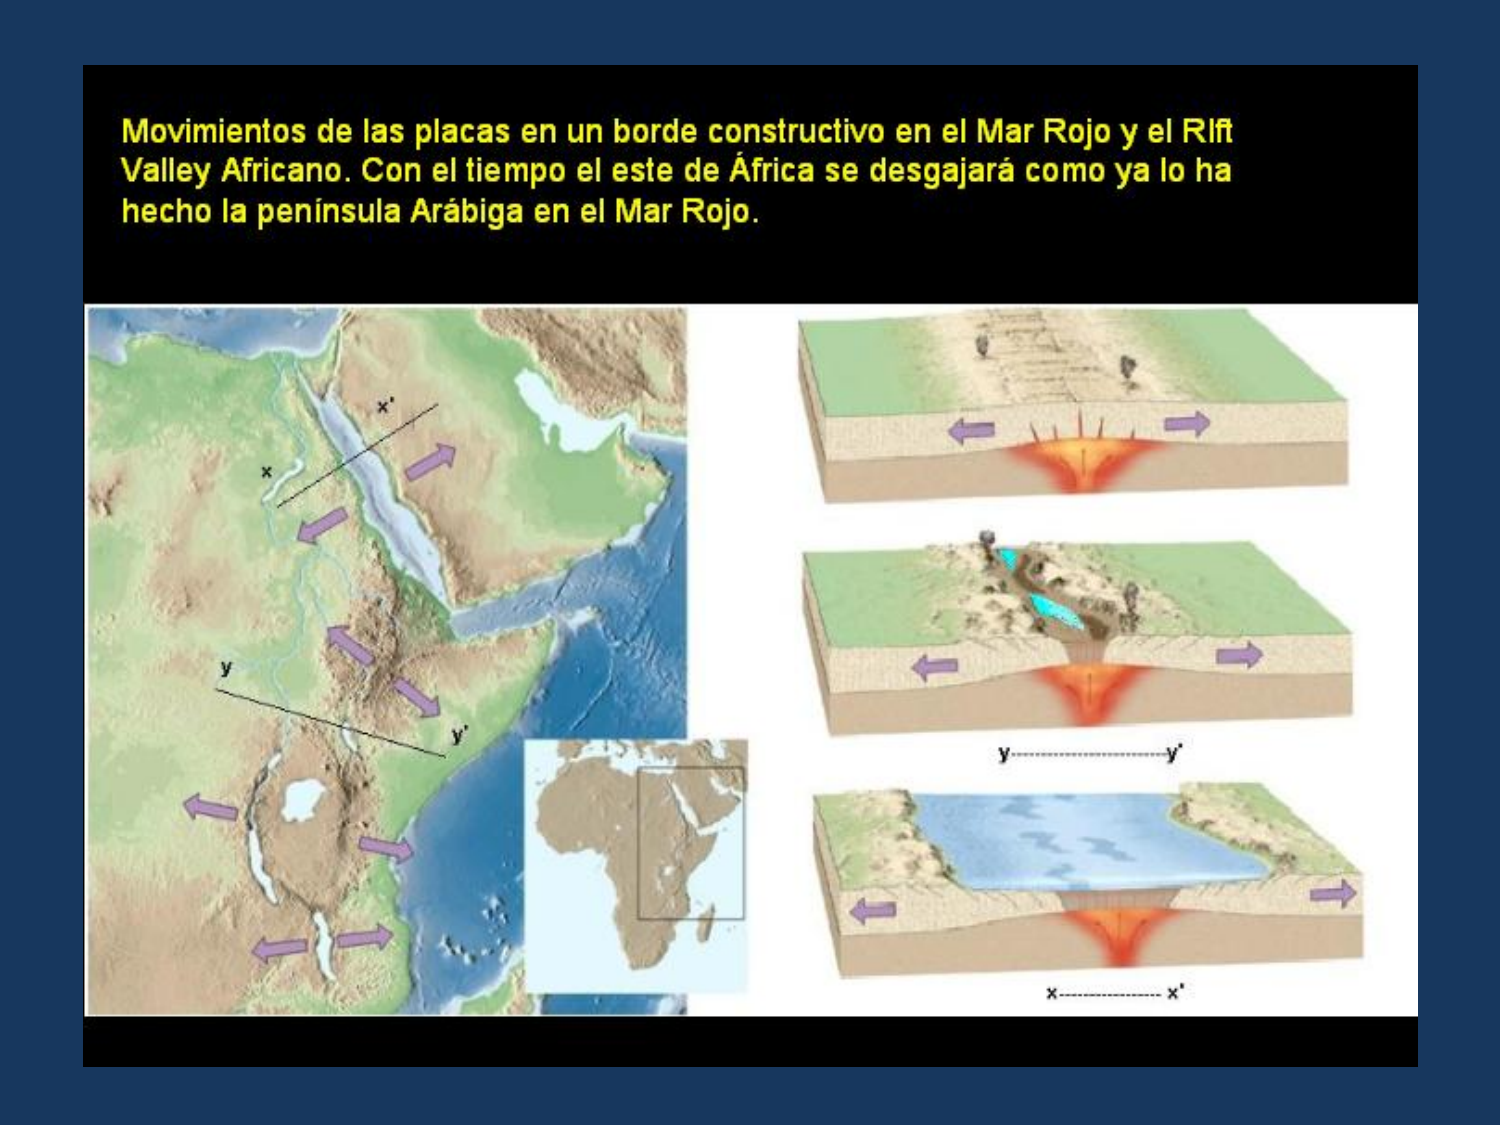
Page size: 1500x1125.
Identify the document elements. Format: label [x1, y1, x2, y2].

picture [83, 65, 1419, 1067]
